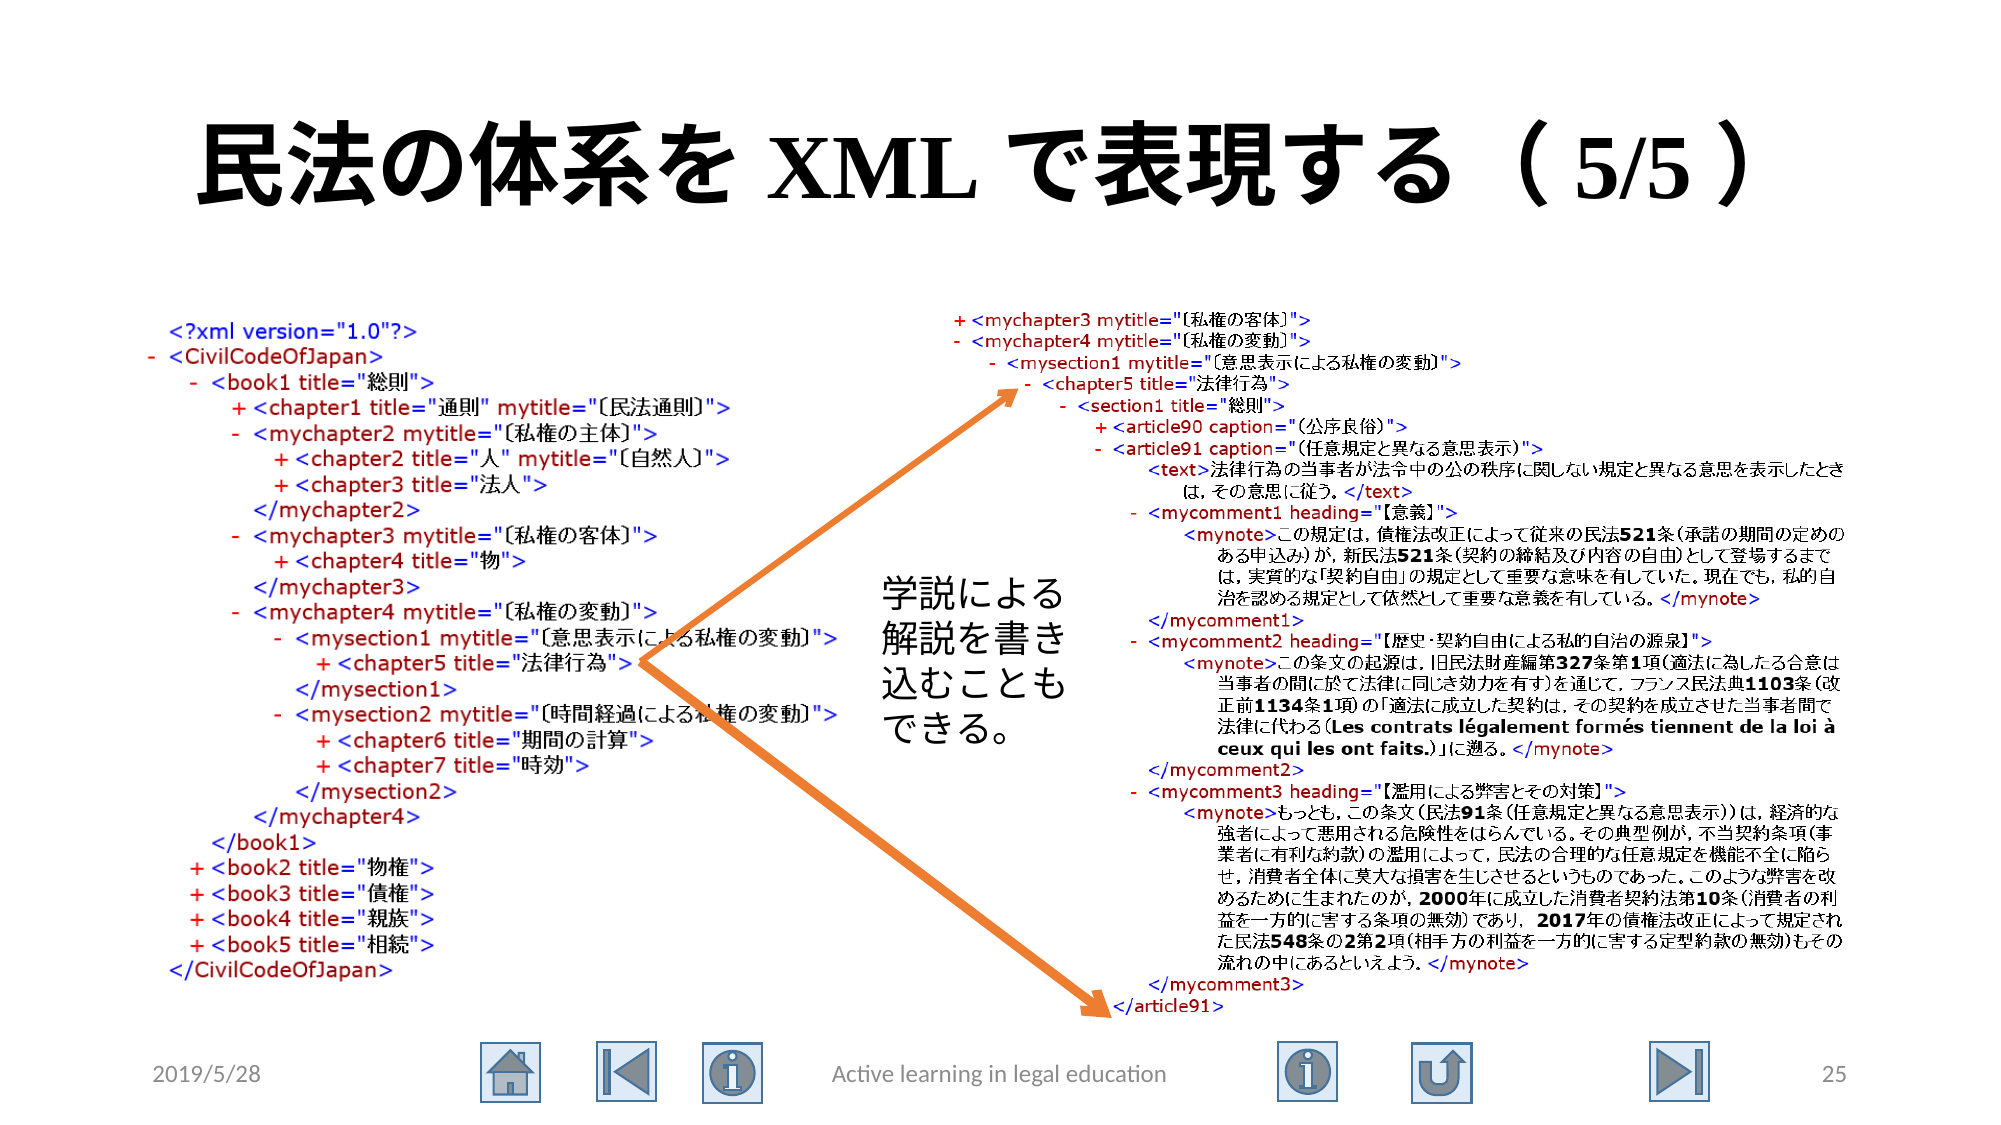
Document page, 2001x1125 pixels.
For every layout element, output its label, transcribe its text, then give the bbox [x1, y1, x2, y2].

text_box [640, 388, 1019, 661]
footer Active learning in legal education [662, 1042, 1338, 1103]
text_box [640, 661, 1112, 1018]
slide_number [137, 1042, 588, 1103]
slide_number 25 [1412, 1042, 1863, 1103]
title 民法の体系をXMLで表現する（5/5） [137, 59, 1863, 278]
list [937, 312, 1863, 1018]
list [137, 319, 854, 994]
